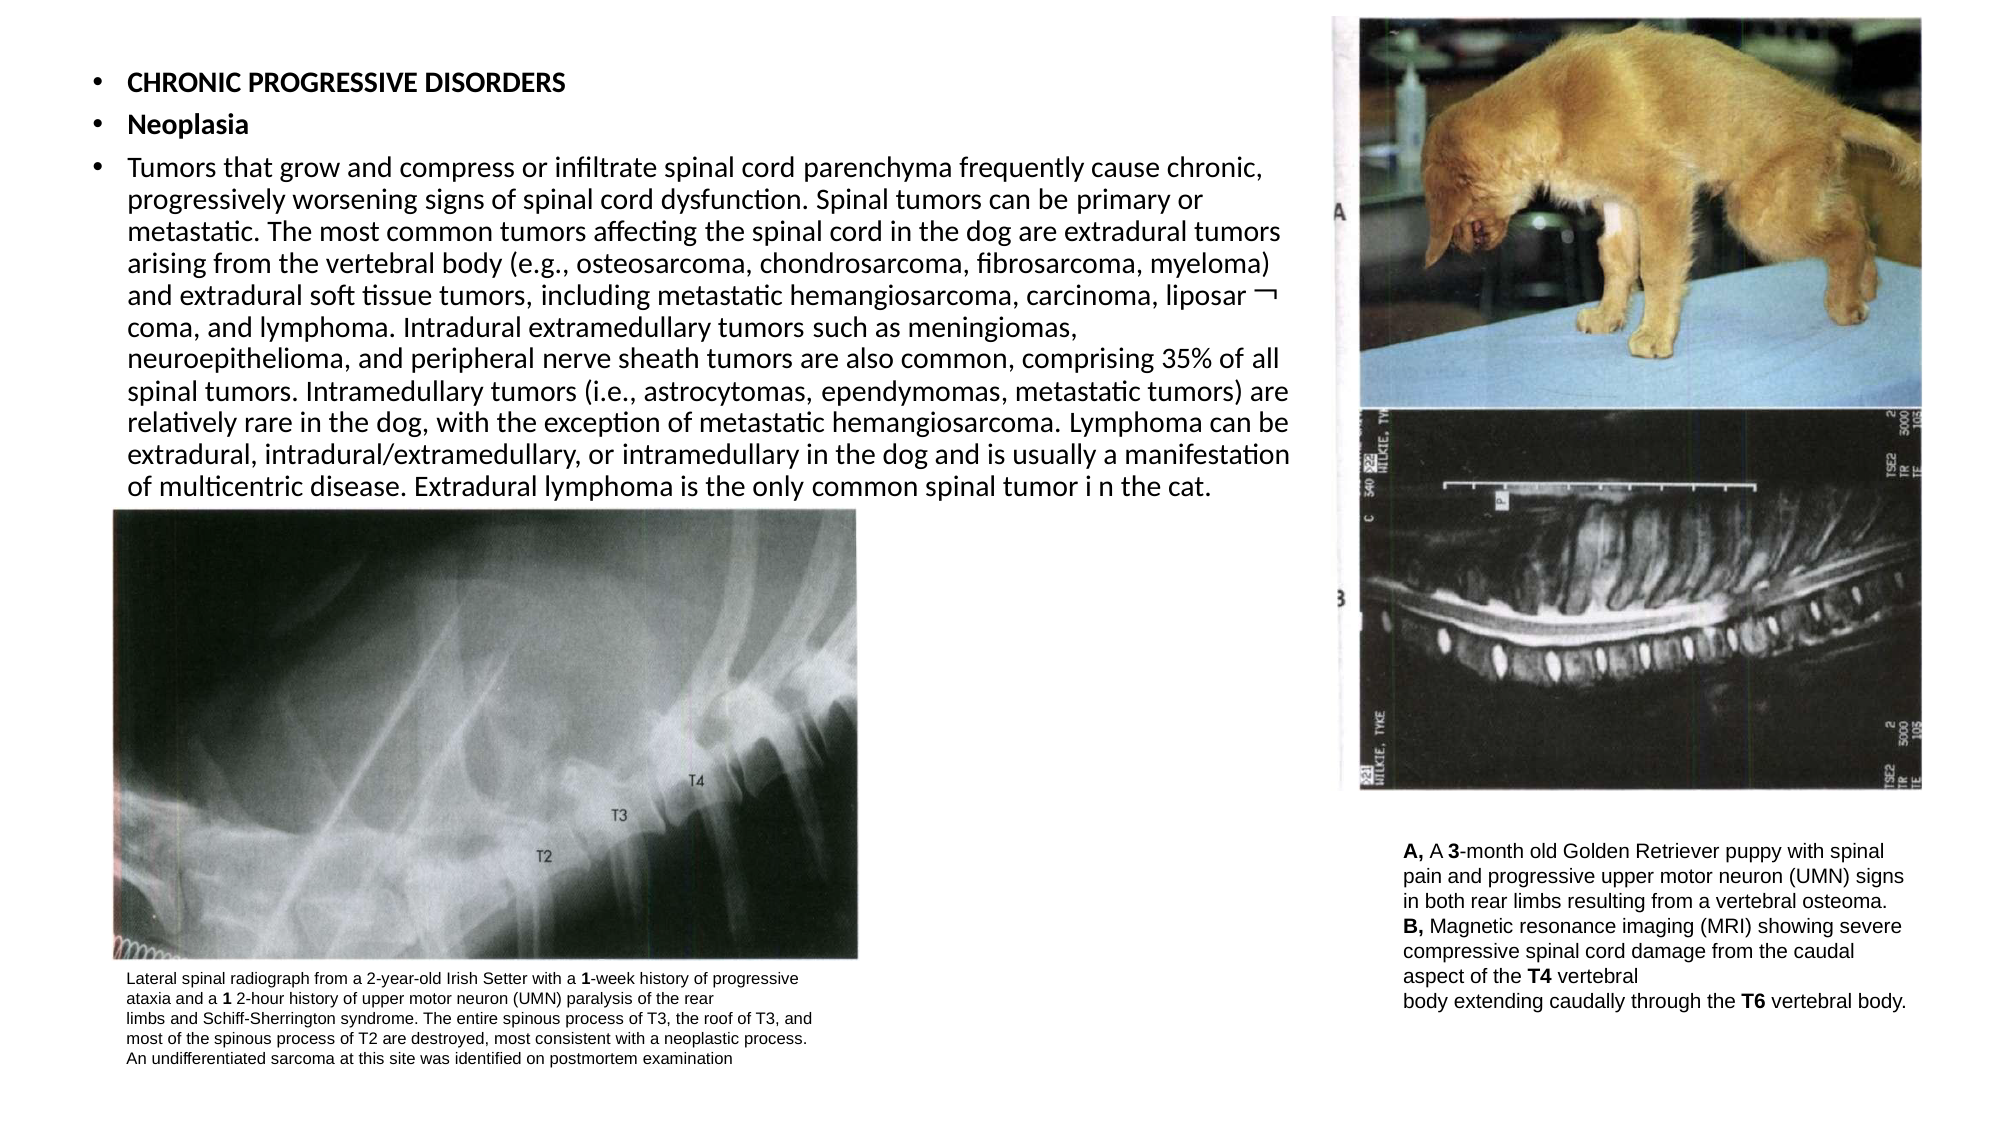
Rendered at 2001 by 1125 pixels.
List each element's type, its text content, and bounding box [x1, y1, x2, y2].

picture [1330, 16, 1923, 791]
text_box A, A 3-month old Golden Retriever puppy with spinal pain and progressive upper motor neuron (UMN) signs in both rear limbs resulting from a vertebral osteoma. B, Magnetic resonance imaging (MRI) showing severe compressive spinal cord damage from the caudal aspect of the T4 vertebral body extending caudally through the T6 vertebral body. [1388, 830, 1923, 1021]
text_box Lateral spinal radiograph from a 2-year-old Irish Setter with a 1-week history of progressive ataxia and a 1 2-hour history of upper motor neuron (UMN) paralysis of the rear limbs and Schiff-Sherrington syndrome. The entire spinous process of T3, the roof of T3, and most of the spinous process of T2 are destroyed, most consistent with a neoplastic process. An undifferentiated sarcoma at this site was identified on postmortem examination [111, 960, 1112, 1075]
picture [111, 507, 860, 961]
list CHRONIC PROGRESSIVE DISORDERS Neoplasia Tumors that grow and compress or infiltrate spinal cord parenchyma frequently cause chronic, progressively worsening signs of spinal cord dysfunction. Spinal tumors can be primary or metastatic. The most common tumors affecting the spinal cord in the dog are extradural tumors arising from the vertebral body (e.g., osteosarcoma, chondrosarcoma, fibrosarcoma, myeloma) and extradural soft tissue tumors, including metastatic hemangiosarcoma, carcinoma, liposar￢ coma, and lymphoma. Intradural extramedullary tumors such as meningiomas, neuroepithelioma, and peripheral nerve sheath tumors are also common, comprising 35% of all spinal tumors. Intramedullary tumors (i.e., astrocytomas, ependymomas, metastatic tumors) are relatively rare in the dog, with the exception of metastatic hemangiosarcoma. Lymphoma can be extradural, intradural/extramedullary, or intramedullary in the dog and is usually a manifestation of multicentric disease. Extradural lymphoma is the only common spinal tumor i n the cat. [77, 59, 1311, 522]
